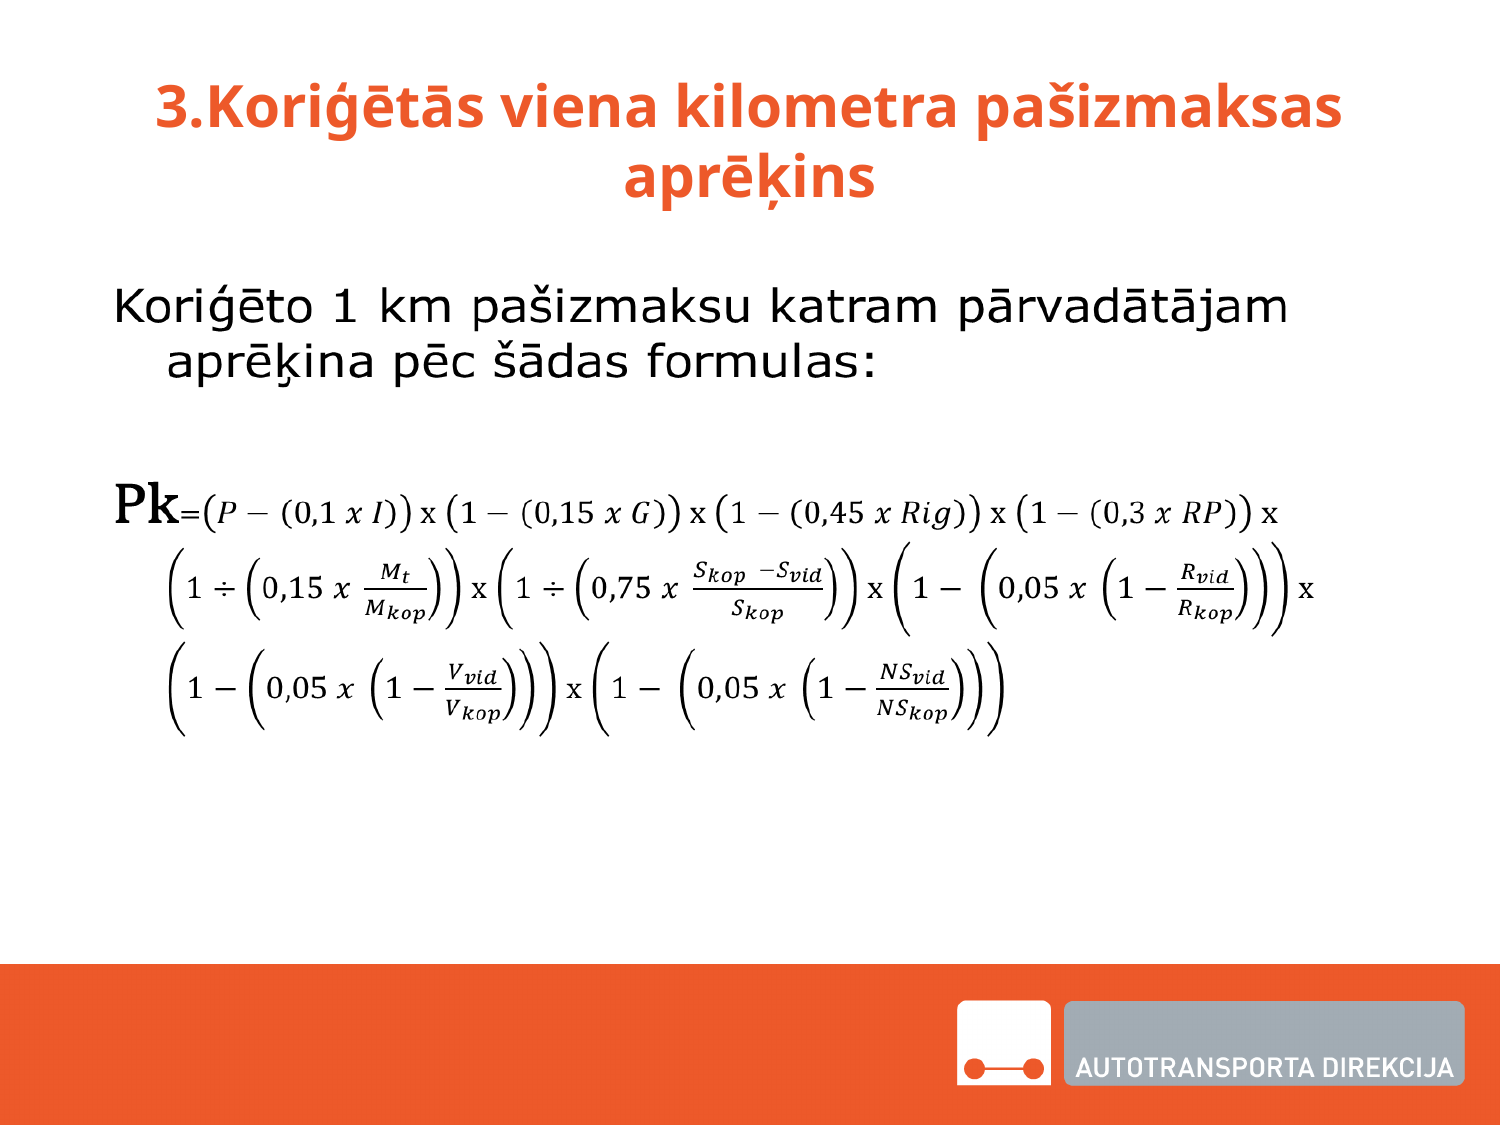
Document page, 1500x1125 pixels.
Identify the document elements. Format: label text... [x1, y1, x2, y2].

list [75, 262, 1425, 914]
picture [0, 964, 1500, 1125]
title 3.Koriģētās viena kilometra pašizmaksas aprēķins [75, 45, 1425, 233]
